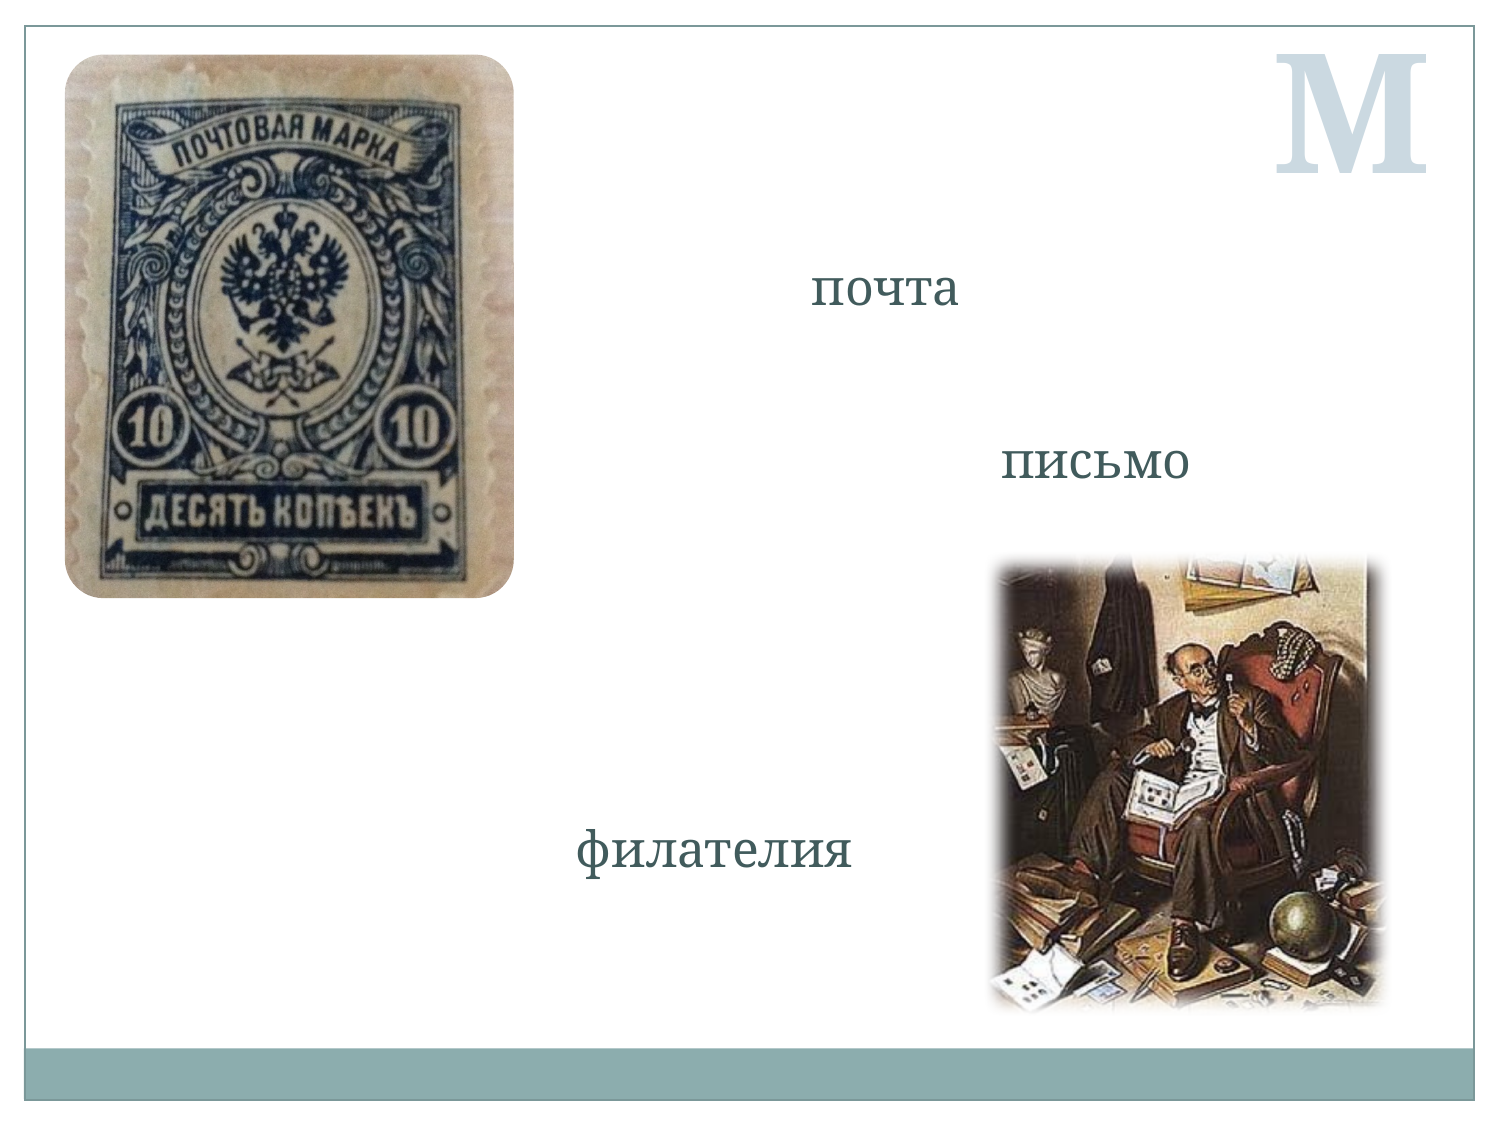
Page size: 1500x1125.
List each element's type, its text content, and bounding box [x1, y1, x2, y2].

text_box письмо [986, 420, 1359, 496]
picture [982, 550, 1393, 1017]
text_box филателия [561, 810, 975, 886]
picture [64, 54, 514, 599]
text_box почта [797, 247, 1010, 323]
text_box М [1257, 0, 1435, 215]
